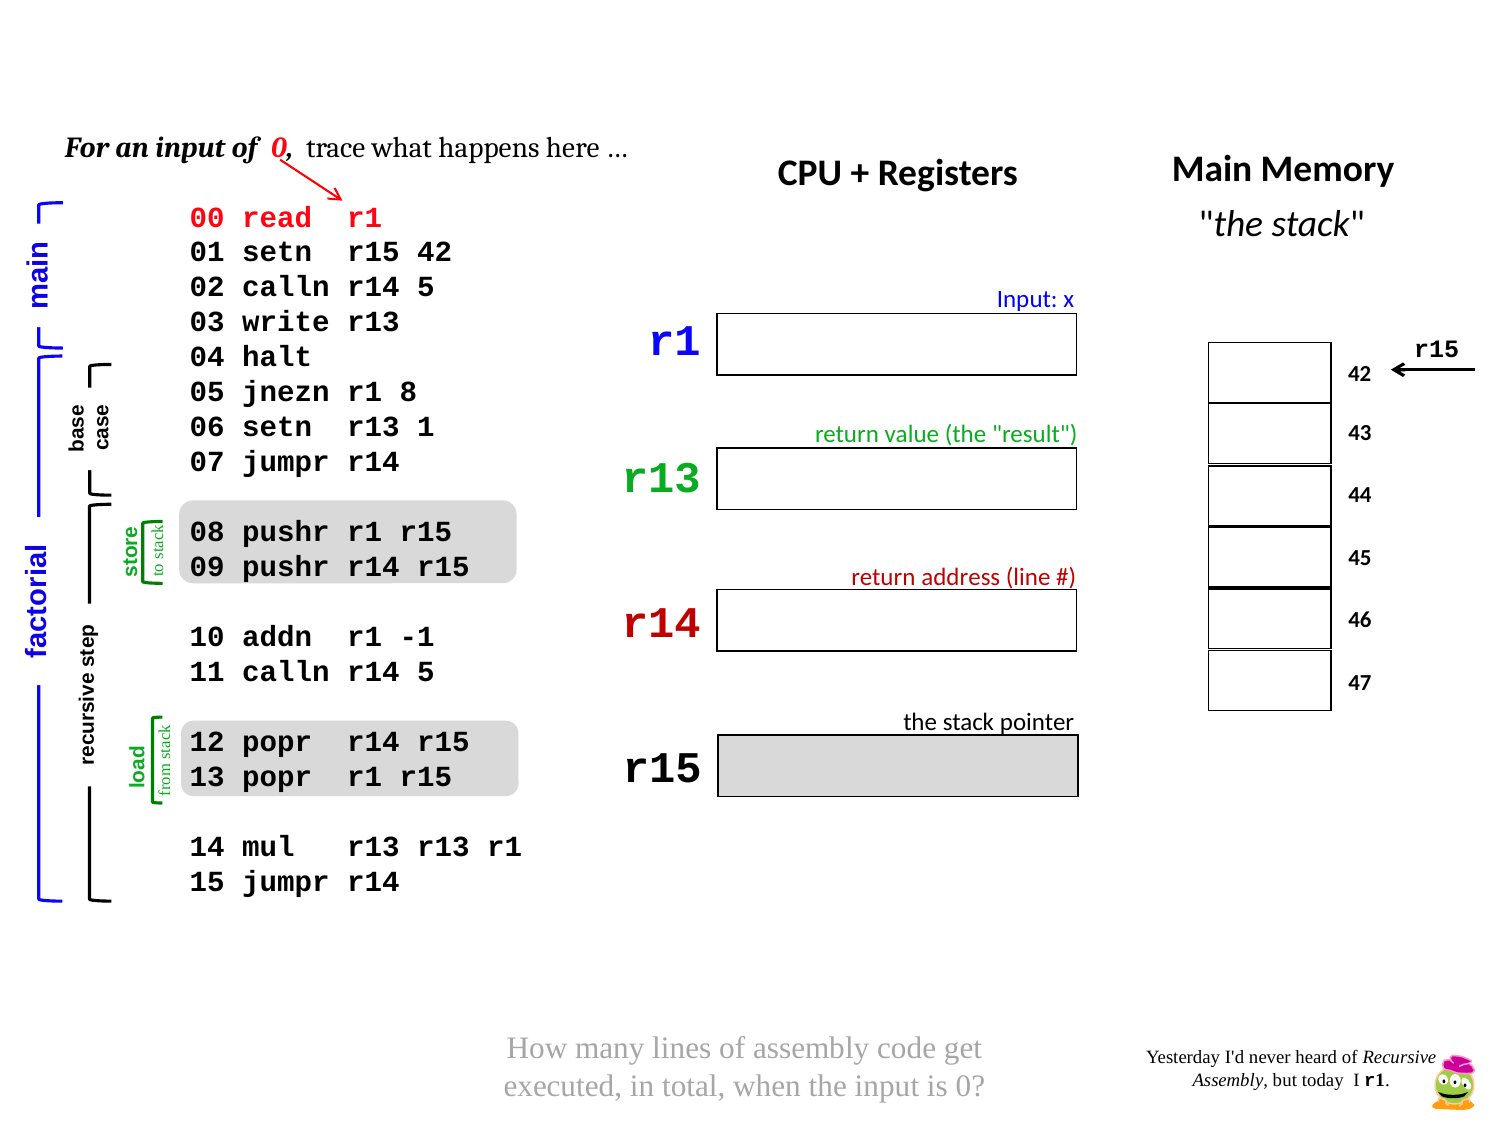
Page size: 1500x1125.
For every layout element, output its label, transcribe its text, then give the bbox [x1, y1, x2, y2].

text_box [1432, 1055, 1476, 1110]
text_box base [55, 387, 95, 471]
text_box case [112, 389, 120, 466]
text_box How many lines of assembly code get executed, in total, when the input is 0? [462, 1020, 1027, 1110]
text_box 44 [1333, 472, 1434, 515]
text_box [717, 447, 1077, 510]
text_box factorial [9, 517, 60, 686]
text_box "the stack" [1183, 191, 1380, 251]
text_box main [11, 223, 61, 328]
text_box [1208, 527, 1331, 588]
text_box [1208, 466, 1331, 526]
text_box load [116, 723, 146, 812]
text_box [142, 521, 163, 584]
text_box [1208, 589, 1331, 649]
text_box [717, 589, 1077, 651]
text_box 42 [1333, 351, 1421, 394]
text_box [89, 364, 112, 496]
text_box r14 [587, 586, 716, 654]
text_box Main Memory [1157, 136, 1410, 196]
text_box recursive step [65, 603, 106, 787]
text_box Yesterday I'd never heard of Recursive Assembly, but today I r1. [1118, 1037, 1464, 1098]
text_box store [108, 510, 149, 594]
text_box return address (line #) [797, 553, 1092, 598]
text_box r15 [1387, 325, 1486, 370]
text_box to stack [139, 509, 174, 592]
text_box r15 [588, 731, 717, 799]
text_box from stack [146, 709, 181, 812]
text_box [1208, 403, 1331, 464]
text_box [1208, 342, 1331, 403]
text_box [279, 159, 343, 201]
text_box the stack pointer [795, 698, 1090, 744]
text_box [1208, 650, 1331, 711]
text_box return value (the "result") [758, 410, 1093, 456]
text_box r13 [587, 441, 716, 509]
text_box [89, 504, 112, 902]
text_box [718, 734, 1078, 797]
text_box 43 [1333, 410, 1434, 453]
text_box 46 [1333, 597, 1446, 640]
text_box 47 [1333, 660, 1434, 703]
text_box 45 [1333, 535, 1446, 578]
text_box 00 read r1 01 setn r15 42 02 calln r14 5 03 write r13 04 halt 05 jnezn r1 8 06 setn r13 1 07 jumpr r14 08 pushr r1 r15 09 pushr r14 r15 10 addn r1 -1 11 calln r14 5 12 popr r14 r15 13 popr r1 r15 14 mul r13 r13 r1 15 jumpr r14 [174, 190, 563, 905]
text_box r1 [587, 304, 716, 372]
text_box For an input of 0, trace what happens here … [50, 120, 688, 171]
text_box CPU + Registers [762, 140, 1033, 201]
text_box [38, 202, 63, 349]
text_box [38, 356, 63, 902]
text_box [152, 717, 163, 804]
text_box [717, 313, 1077, 375]
text_box Input: x [795, 275, 1089, 321]
